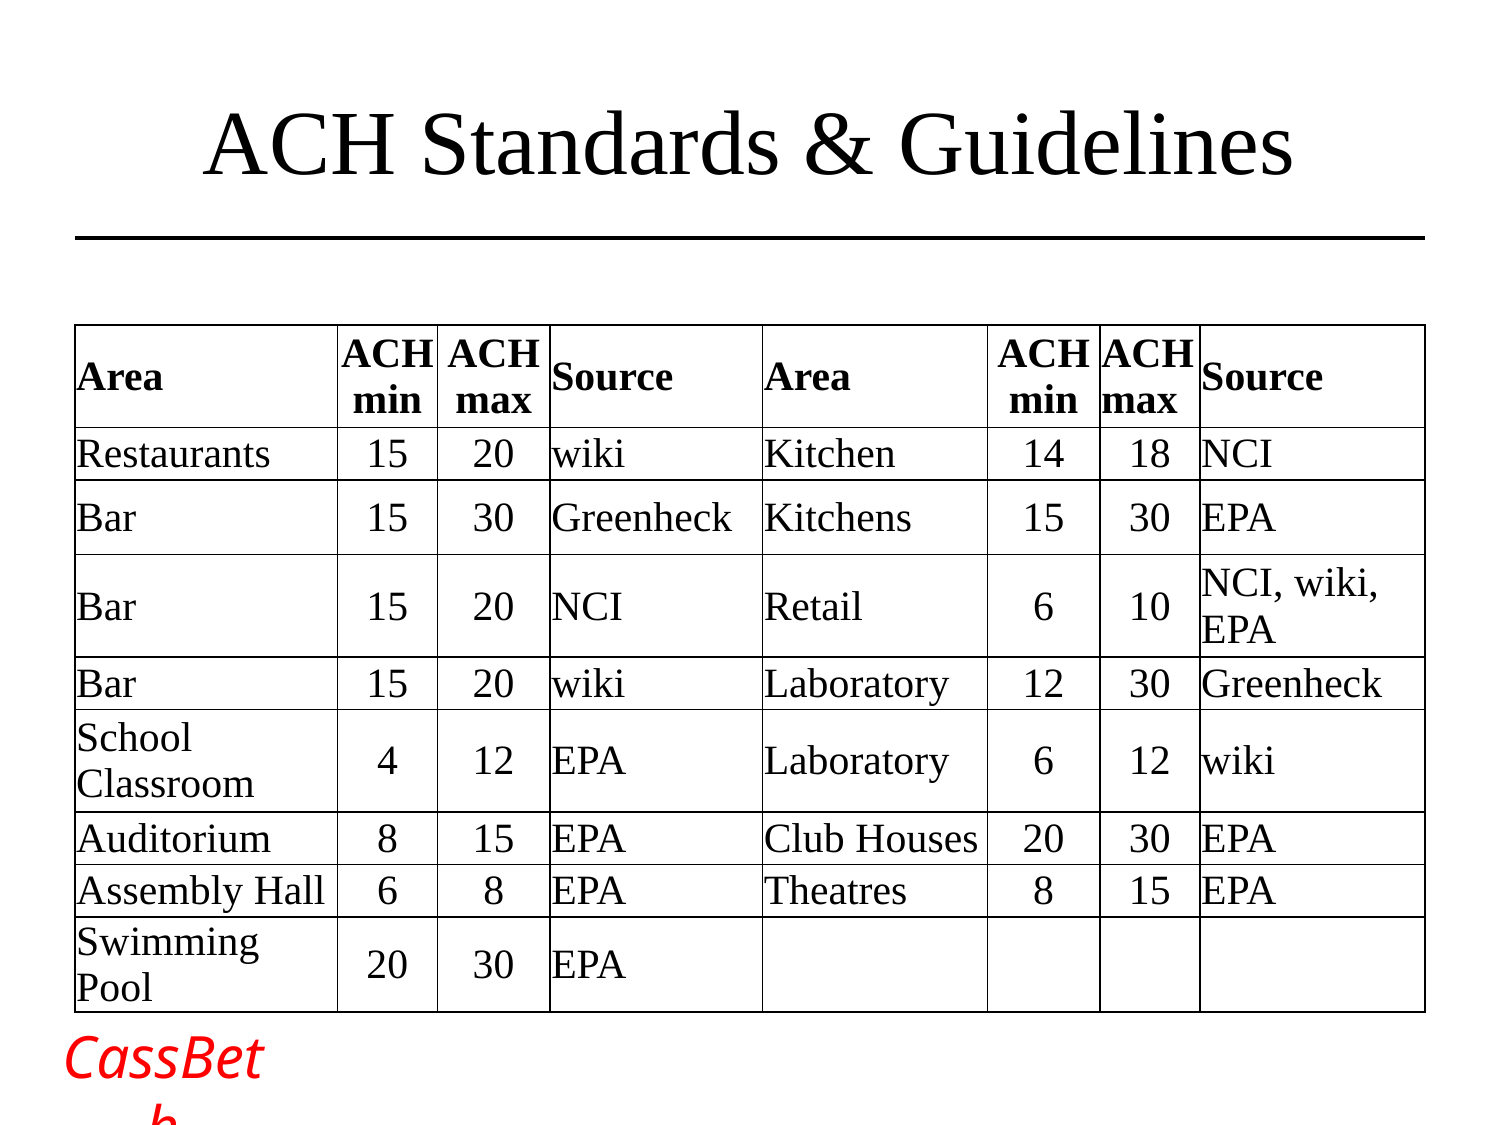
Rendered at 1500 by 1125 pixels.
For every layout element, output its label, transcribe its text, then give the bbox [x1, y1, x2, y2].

table_cell Bar [76, 481, 337, 554]
table_cell Kitchen [763, 428, 987, 479]
table_cell 20 [338, 918, 437, 1011]
table_header ACH min [338, 326, 437, 427]
table_cell 6 [988, 710, 1099, 811]
table_cell 6 [338, 865, 437, 916]
table_cell 15 [988, 481, 1099, 554]
table_cell 20 [988, 813, 1099, 864]
table_cell Kitchens [763, 481, 987, 554]
table_header Area [76, 326, 337, 427]
table_cell Swimming Pool [76, 918, 337, 1011]
table_header ACH max [1101, 326, 1199, 427]
table_cell 20 [438, 555, 549, 656]
table_cell [1101, 918, 1199, 1011]
table_cell Greenheck [1201, 658, 1424, 709]
table_cell 15 [338, 555, 437, 656]
table_cell 15 [438, 813, 549, 864]
table_header Source [551, 326, 762, 427]
table_cell EPA [551, 813, 762, 864]
table_cell EPA [551, 710, 762, 811]
table_header Area [763, 326, 987, 427]
table_cell 30 [438, 918, 549, 1011]
table_cell wiki [1201, 710, 1424, 811]
table_cell 12 [988, 658, 1099, 709]
table_cell Auditorium [76, 813, 337, 864]
table_cell [763, 918, 987, 1011]
table_cell 12 [1101, 710, 1199, 811]
table_cell 18 [1101, 428, 1199, 479]
table_cell NCI [551, 555, 762, 656]
title ACH Standards & Guidelines [75, 44, 1425, 232]
table_cell 30 [1101, 481, 1199, 554]
table_cell EPA [551, 865, 762, 916]
table_cell Assembly Hall [76, 865, 337, 916]
table_cell NCI [1201, 428, 1424, 479]
table_cell 8 [438, 865, 549, 916]
table_cell School Classroom [76, 710, 337, 811]
table_cell EPA [1201, 481, 1424, 554]
table_cell 15 [338, 658, 437, 709]
table_cell 8 [338, 813, 437, 864]
table_cell wiki [551, 428, 762, 479]
table_cell EPA [1201, 865, 1424, 916]
table_cell 30 [1101, 658, 1199, 709]
table_cell Bar [76, 555, 337, 656]
table_cell Restaurants [76, 428, 337, 479]
table_cell 14 [988, 428, 1099, 479]
table_cell 15 [338, 428, 437, 479]
table_cell [988, 918, 1099, 1011]
table_header ACH max [438, 326, 549, 427]
table_cell 8 [988, 865, 1099, 916]
table_cell EPA [1201, 813, 1424, 864]
table_cell 20 [438, 428, 549, 479]
table_cell Greenheck [551, 481, 762, 554]
table_cell EPA [551, 918, 762, 1011]
table_cell Bar [76, 658, 337, 709]
table_cell 30 [438, 481, 549, 554]
table_header ACH min [988, 326, 1099, 427]
table_cell [1201, 918, 1424, 1011]
table_cell Laboratory [763, 710, 987, 811]
table_cell Retail [763, 555, 987, 656]
table_cell 15 [1101, 865, 1199, 916]
table_header Source [1201, 326, 1424, 427]
table_cell 6 [988, 555, 1099, 656]
table_cell Theatres [763, 865, 987, 916]
table_cell 10 [1101, 555, 1199, 656]
table_cell 30 [1101, 813, 1199, 864]
table_cell wiki [551, 658, 762, 709]
table_cell 20 [438, 658, 549, 709]
table_cell 4 [338, 710, 437, 811]
table_cell Laboratory [763, 658, 987, 709]
table_cell 12 [438, 710, 549, 811]
table_cell 15 [338, 481, 437, 554]
table_cell Club Houses [763, 813, 987, 864]
table_cell NCI, wiki, EPA [1201, 555, 1424, 656]
